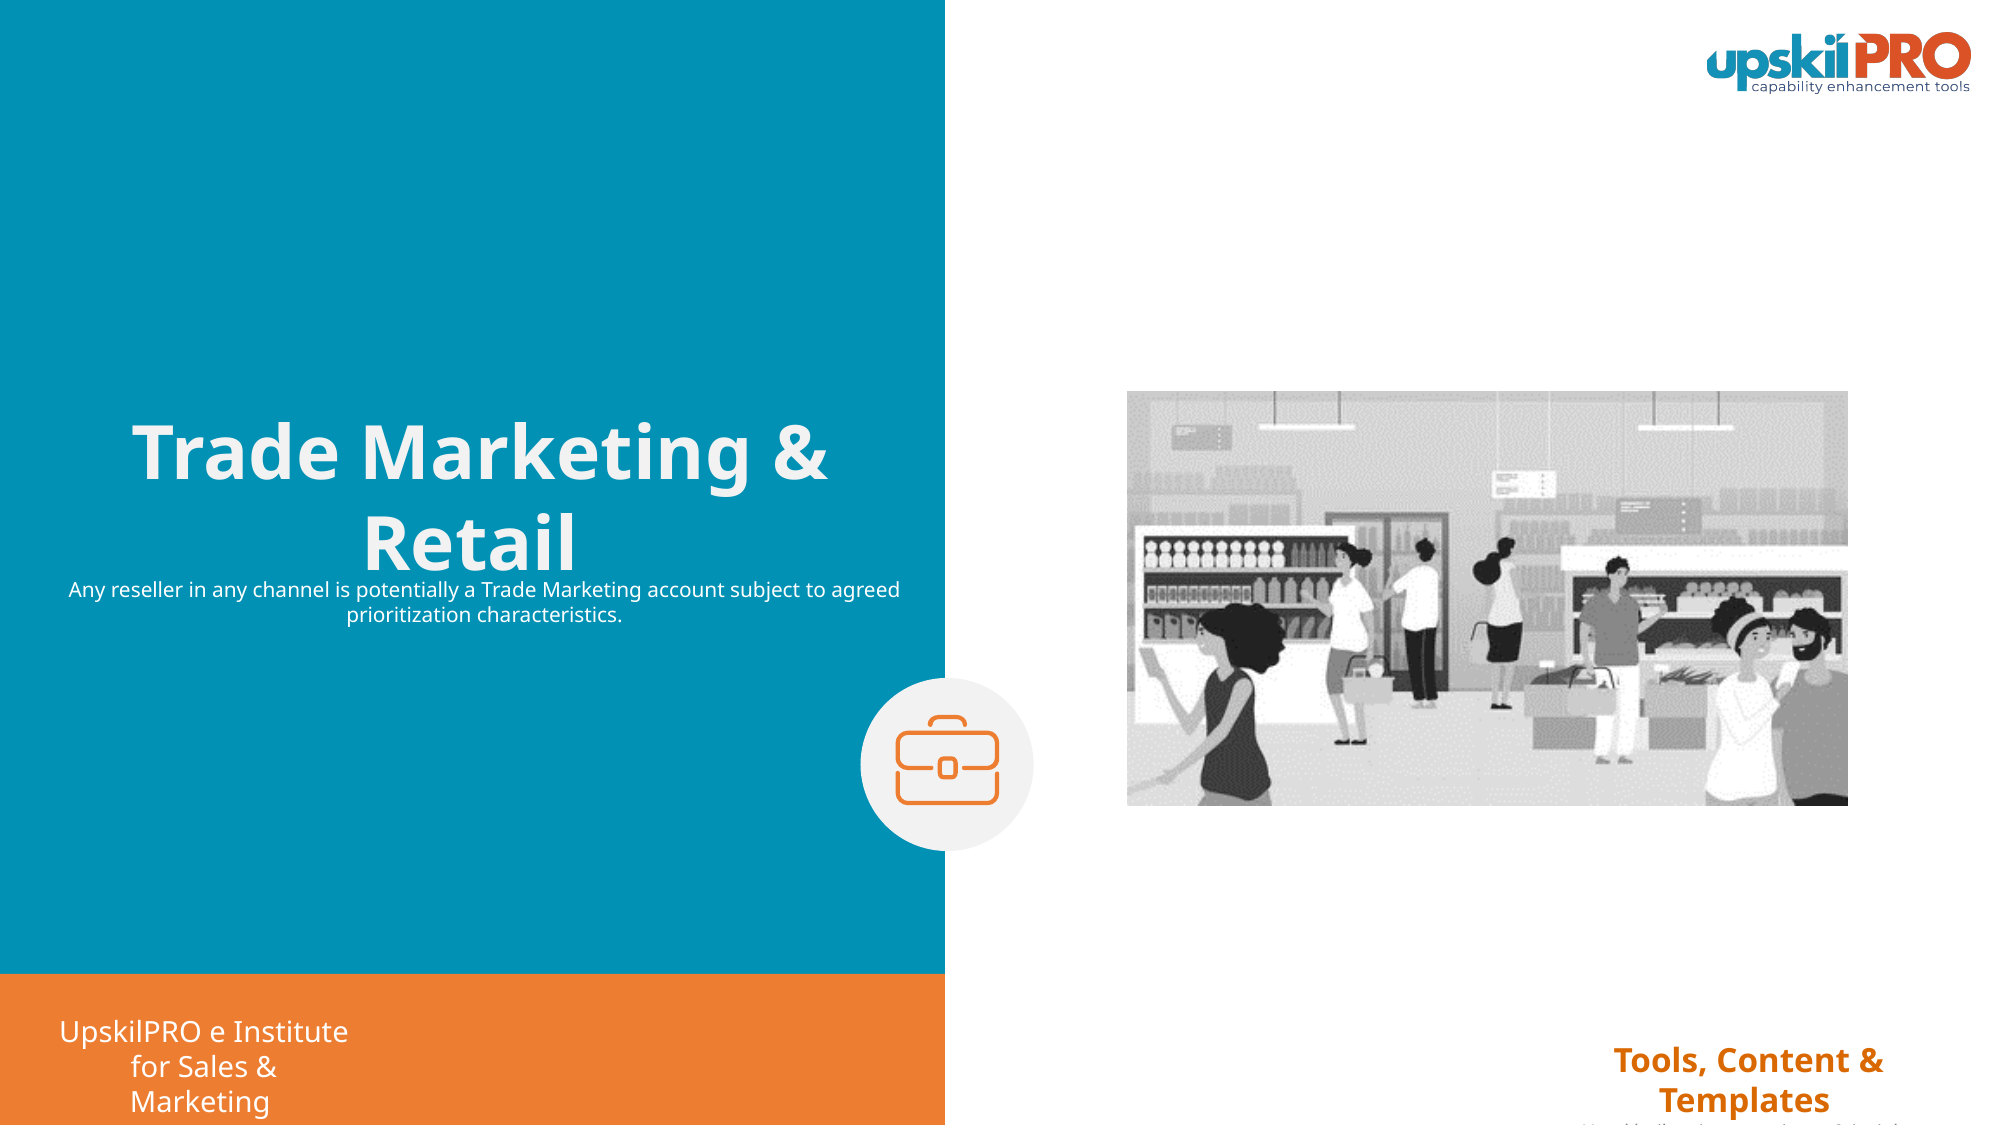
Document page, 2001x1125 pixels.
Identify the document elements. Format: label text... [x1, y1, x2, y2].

picture [1707, 32, 1971, 94]
text_box UpskilPRO e Institute for Sales & Marketing [0, 1005, 408, 1125]
text_box [0, 973, 946, 1125]
text_box [0, 0, 945, 973]
text_box Any reseller in any channel is potentially a Trade Marketing account subject to agreed prioritization characteristics. [35, 569, 934, 635]
text_box Trade Marketing & Retail [13, 397, 947, 593]
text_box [860, 677, 1034, 852]
picture [1127, 391, 1848, 806]
text_box Tools, Content & Templates Hand built using experience & insight [1509, 1032, 1989, 1125]
